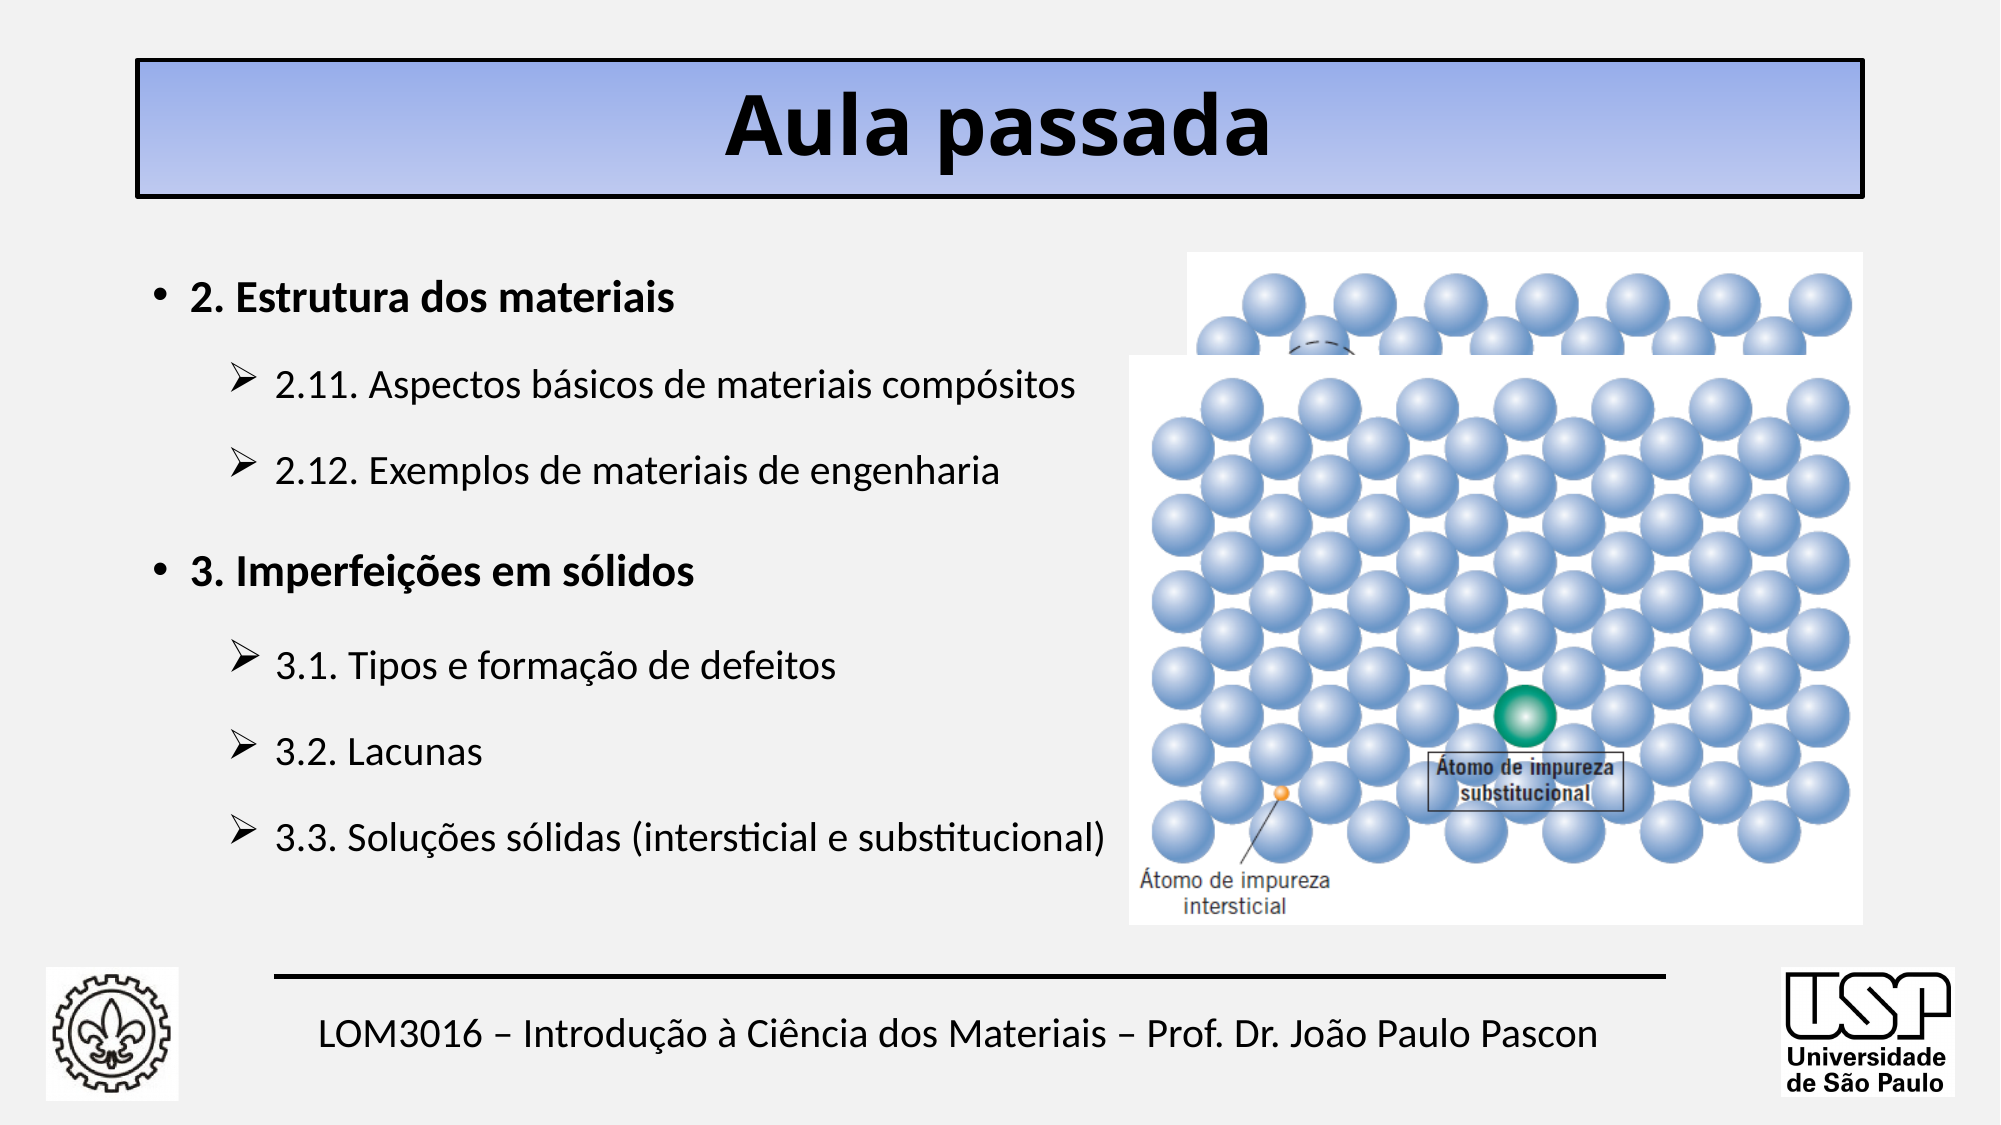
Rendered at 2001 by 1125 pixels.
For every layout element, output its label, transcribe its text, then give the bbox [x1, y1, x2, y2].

list 2. Estrutura dos materiais 2.11. Aspectos básicos de materiais compósitos 2.12. Exemplos de materiais de engenharia 3. Imperfeições em sólidos 3.1. Tipos e formação de defeitos 3.2. Lacunas 3.3. Soluções sólidas (intersticial e substitucional) [137, 231, 1863, 944]
text_box LOM3016 – Introdução à Ciência dos Materiais – Prof. Dr. João Paulo Pascon [202, 998, 1716, 1064]
picture [1129, 252, 1863, 925]
picture [1781, 967, 1955, 1097]
picture [45, 967, 179, 1101]
title Aula passada [137, 59, 1863, 197]
